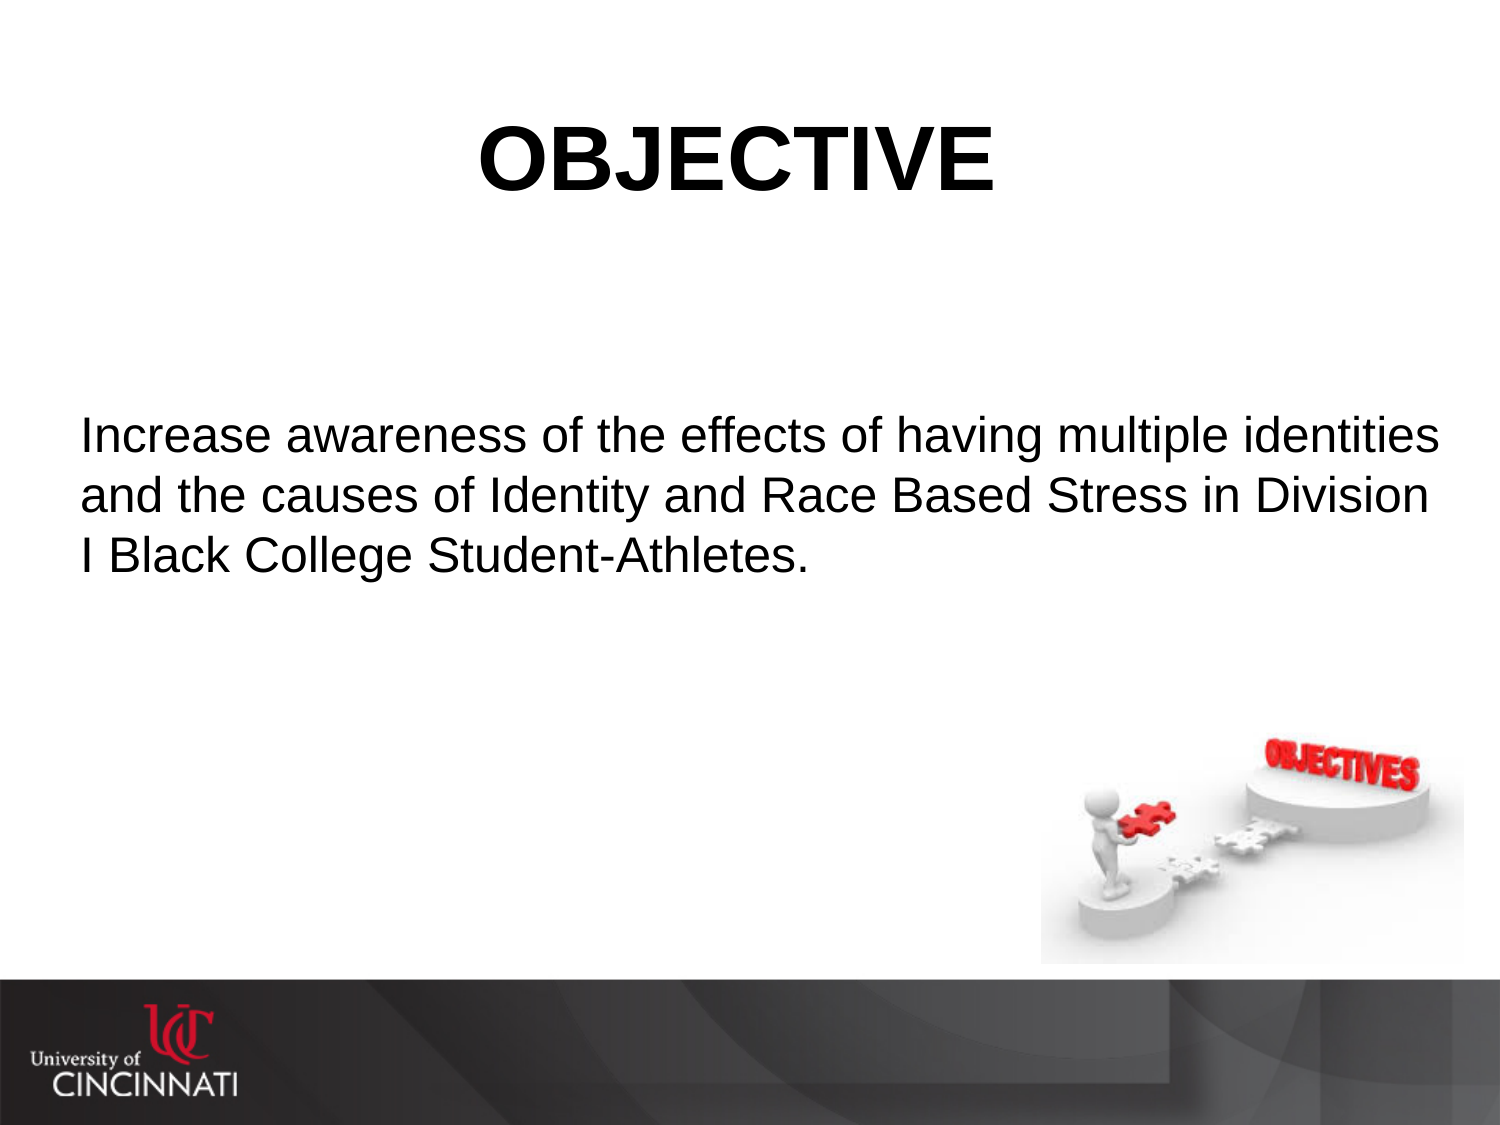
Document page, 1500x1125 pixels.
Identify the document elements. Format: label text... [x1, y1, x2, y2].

picture [0, 0, 1500, 1125]
list Increase awareness of the effects of having multiple identities and the causes of Identity and Race Based Stress in Division I Black College Student-Athletes. [65, 245, 1464, 964]
title OBJECTIVE [75, 63, 1400, 245]
